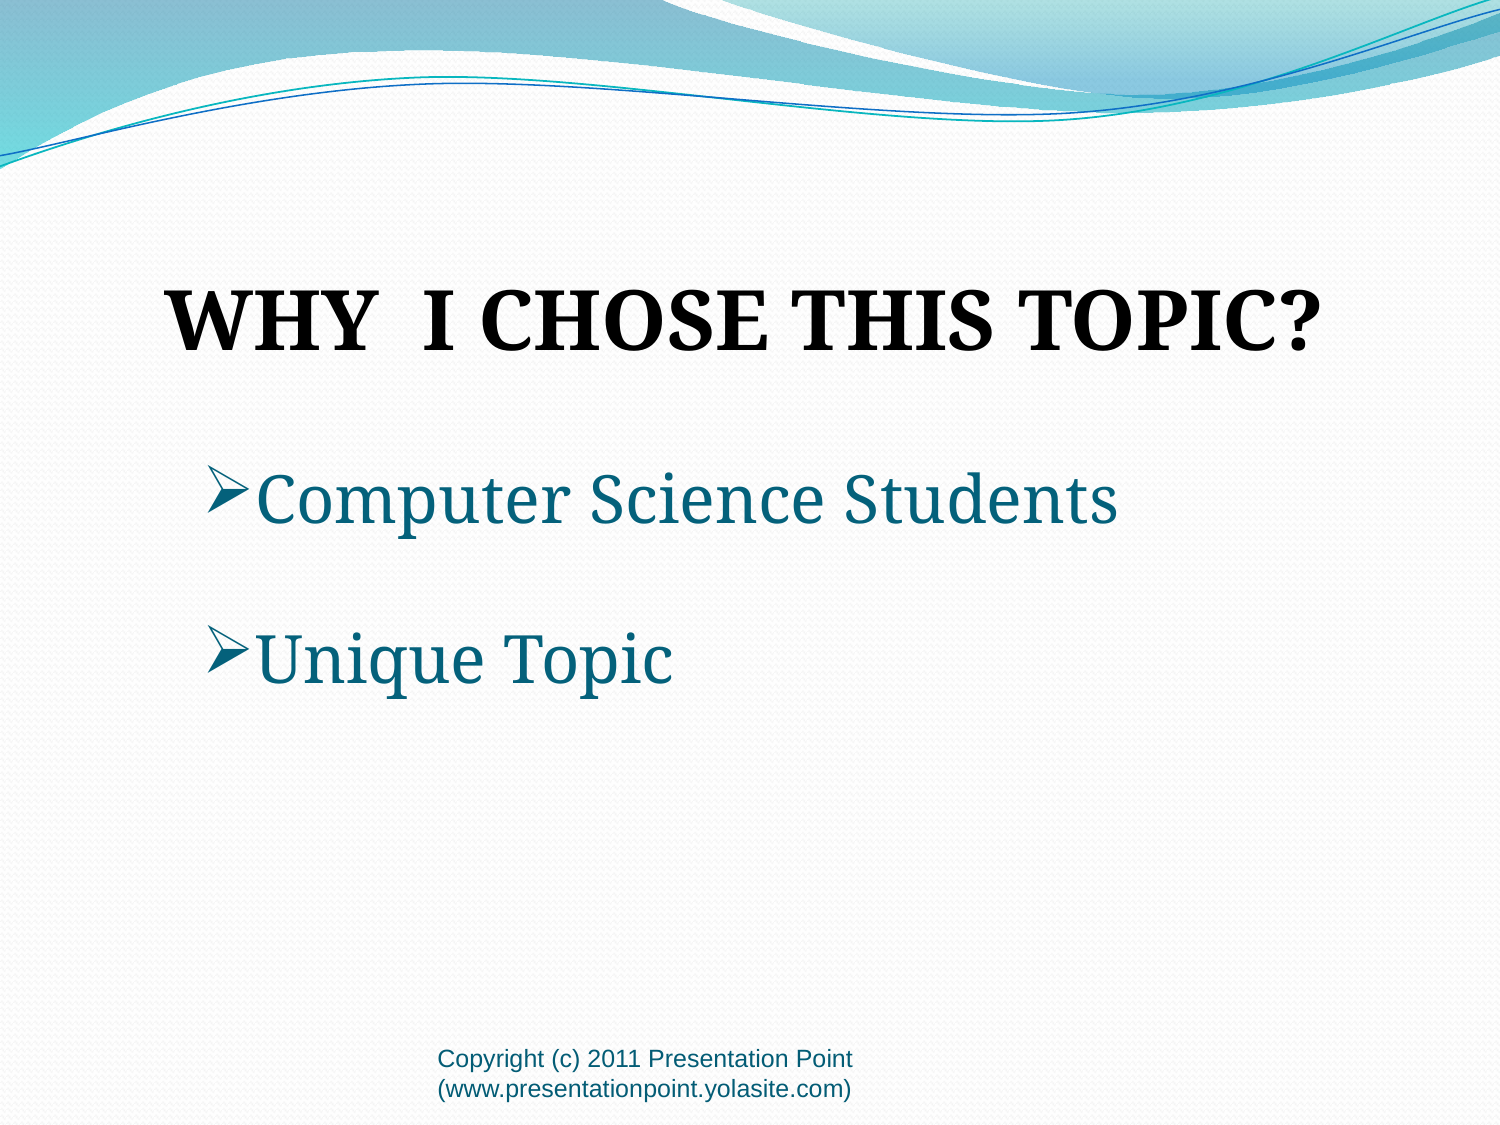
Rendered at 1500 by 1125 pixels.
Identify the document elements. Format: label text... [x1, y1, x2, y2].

text_box Computer Science Students Unique Topic [187, 449, 1500, 785]
footer Copyright (c) 2011 Presentation Point (www.presentationpoint.yolasite.com) [437, 1042, 988, 1103]
text_box WHY I CHOSE THIS TOPIC? [149, 237, 1425, 375]
